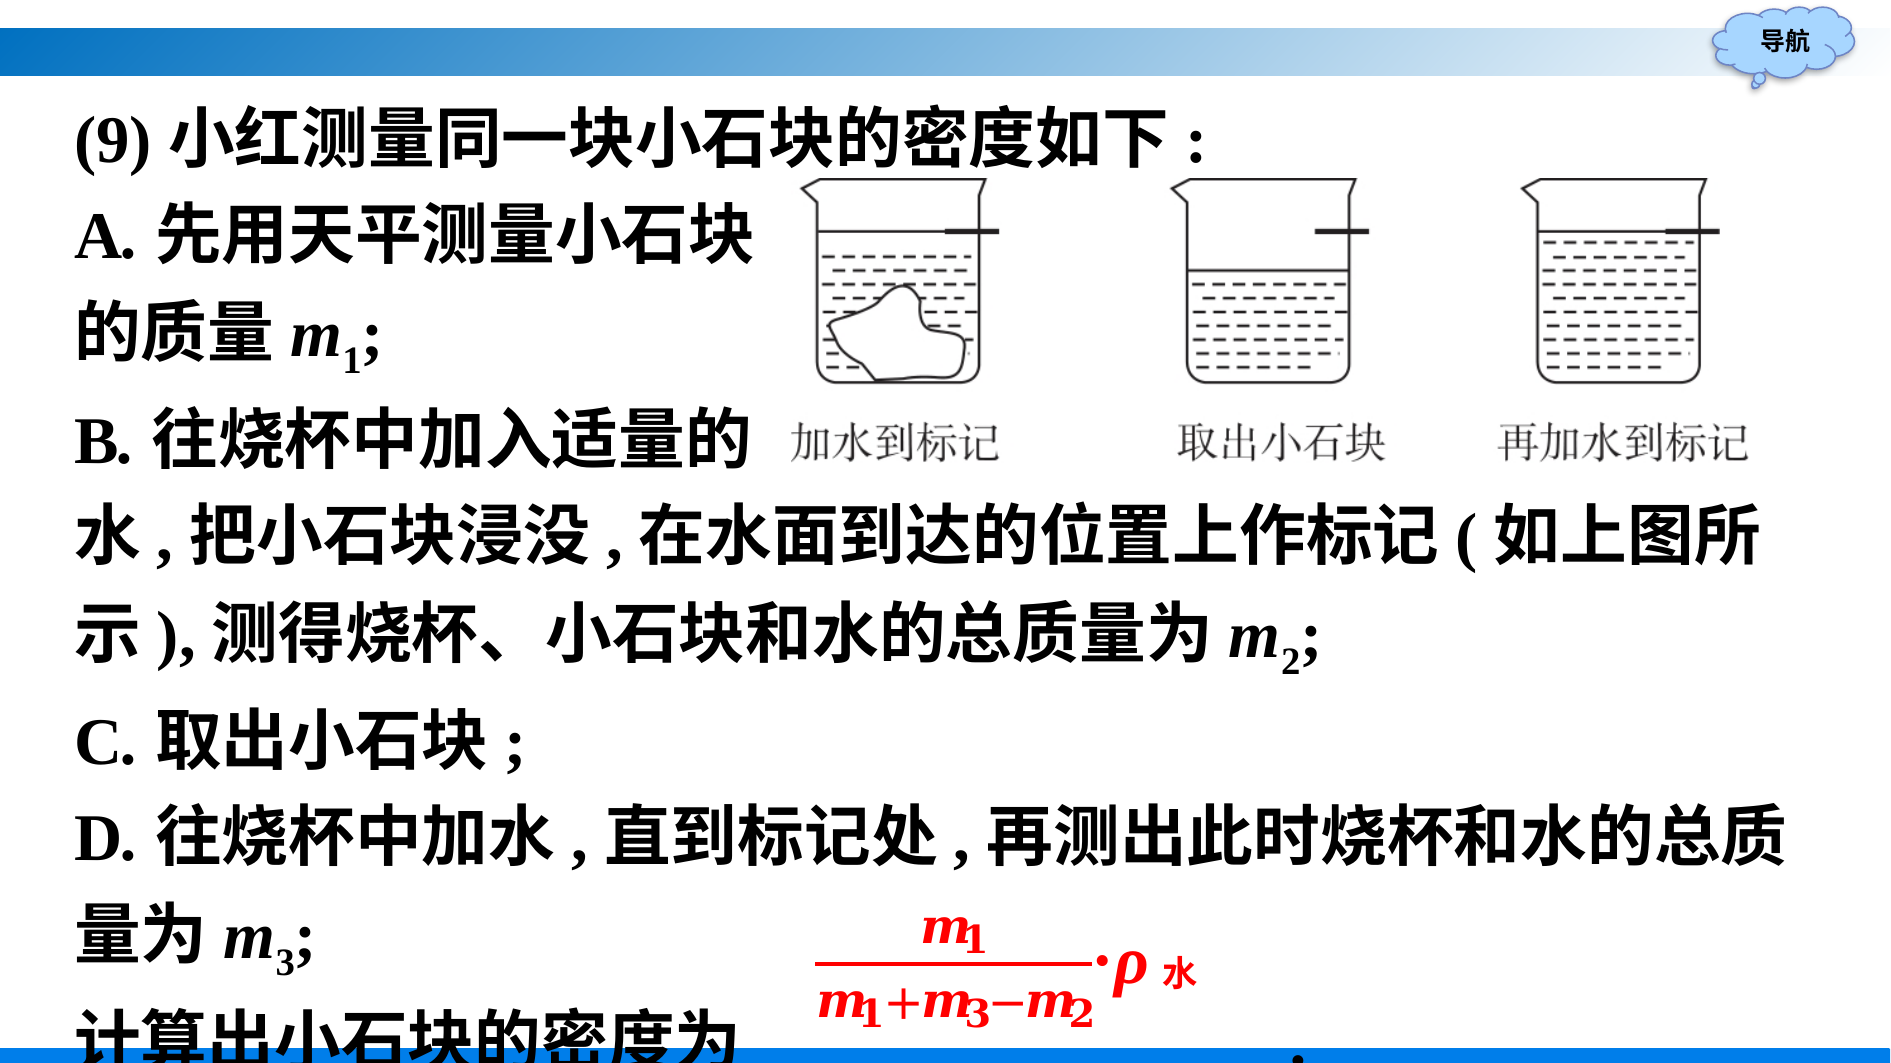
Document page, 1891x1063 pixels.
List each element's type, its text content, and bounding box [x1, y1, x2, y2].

picture [791, 178, 1749, 463]
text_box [814, 910, 1266, 1029]
text_box (9)小红测量同一块小石块的密度如下: A.先用天平测量小石块 的质量m1; B.往烧杯中加入适量的 水,把小石块浸没,在水面到达的位置上作标记(如上图所示),测得烧杯、小石块和水的总质量为m2; C.取出小石块; D.往烧杯中加水,直到标记处,再测出此时烧杯和水的总质量为m3; 计算出小石块的密度为________________. [59, 72, 1833, 1063]
